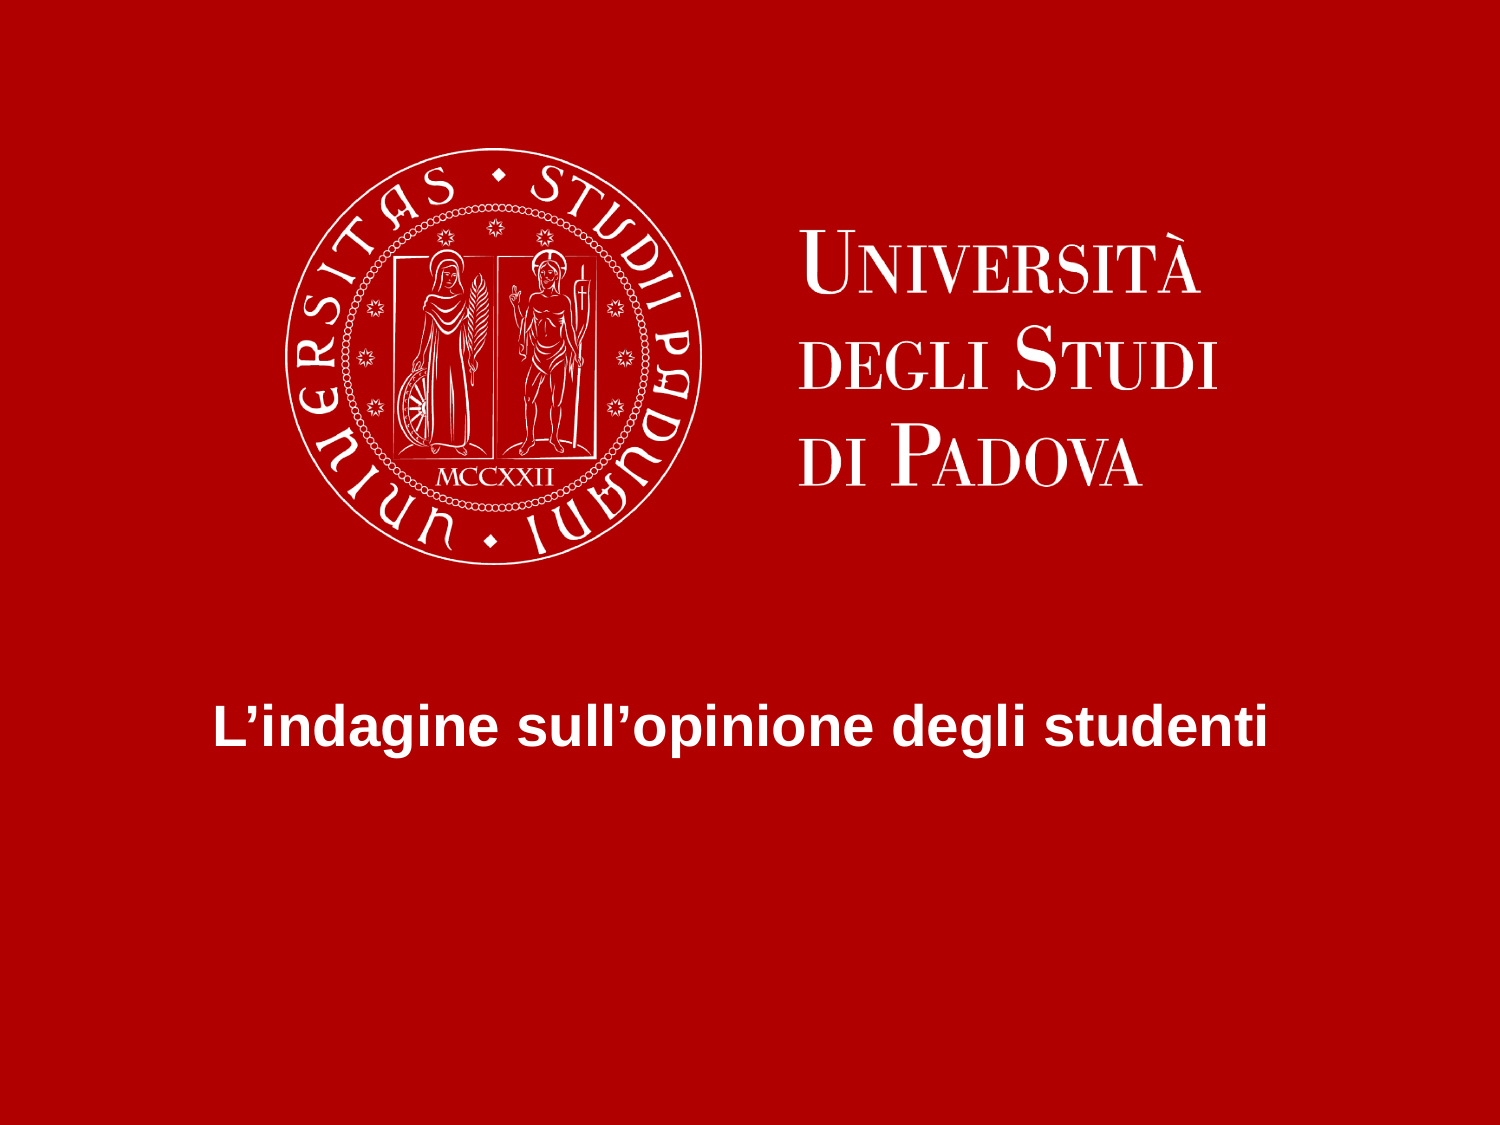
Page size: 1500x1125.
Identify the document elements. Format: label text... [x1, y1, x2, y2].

subtitle L’indagine sull’opinione degli studenti [0, 680, 1500, 969]
picture [285, 148, 1217, 565]
